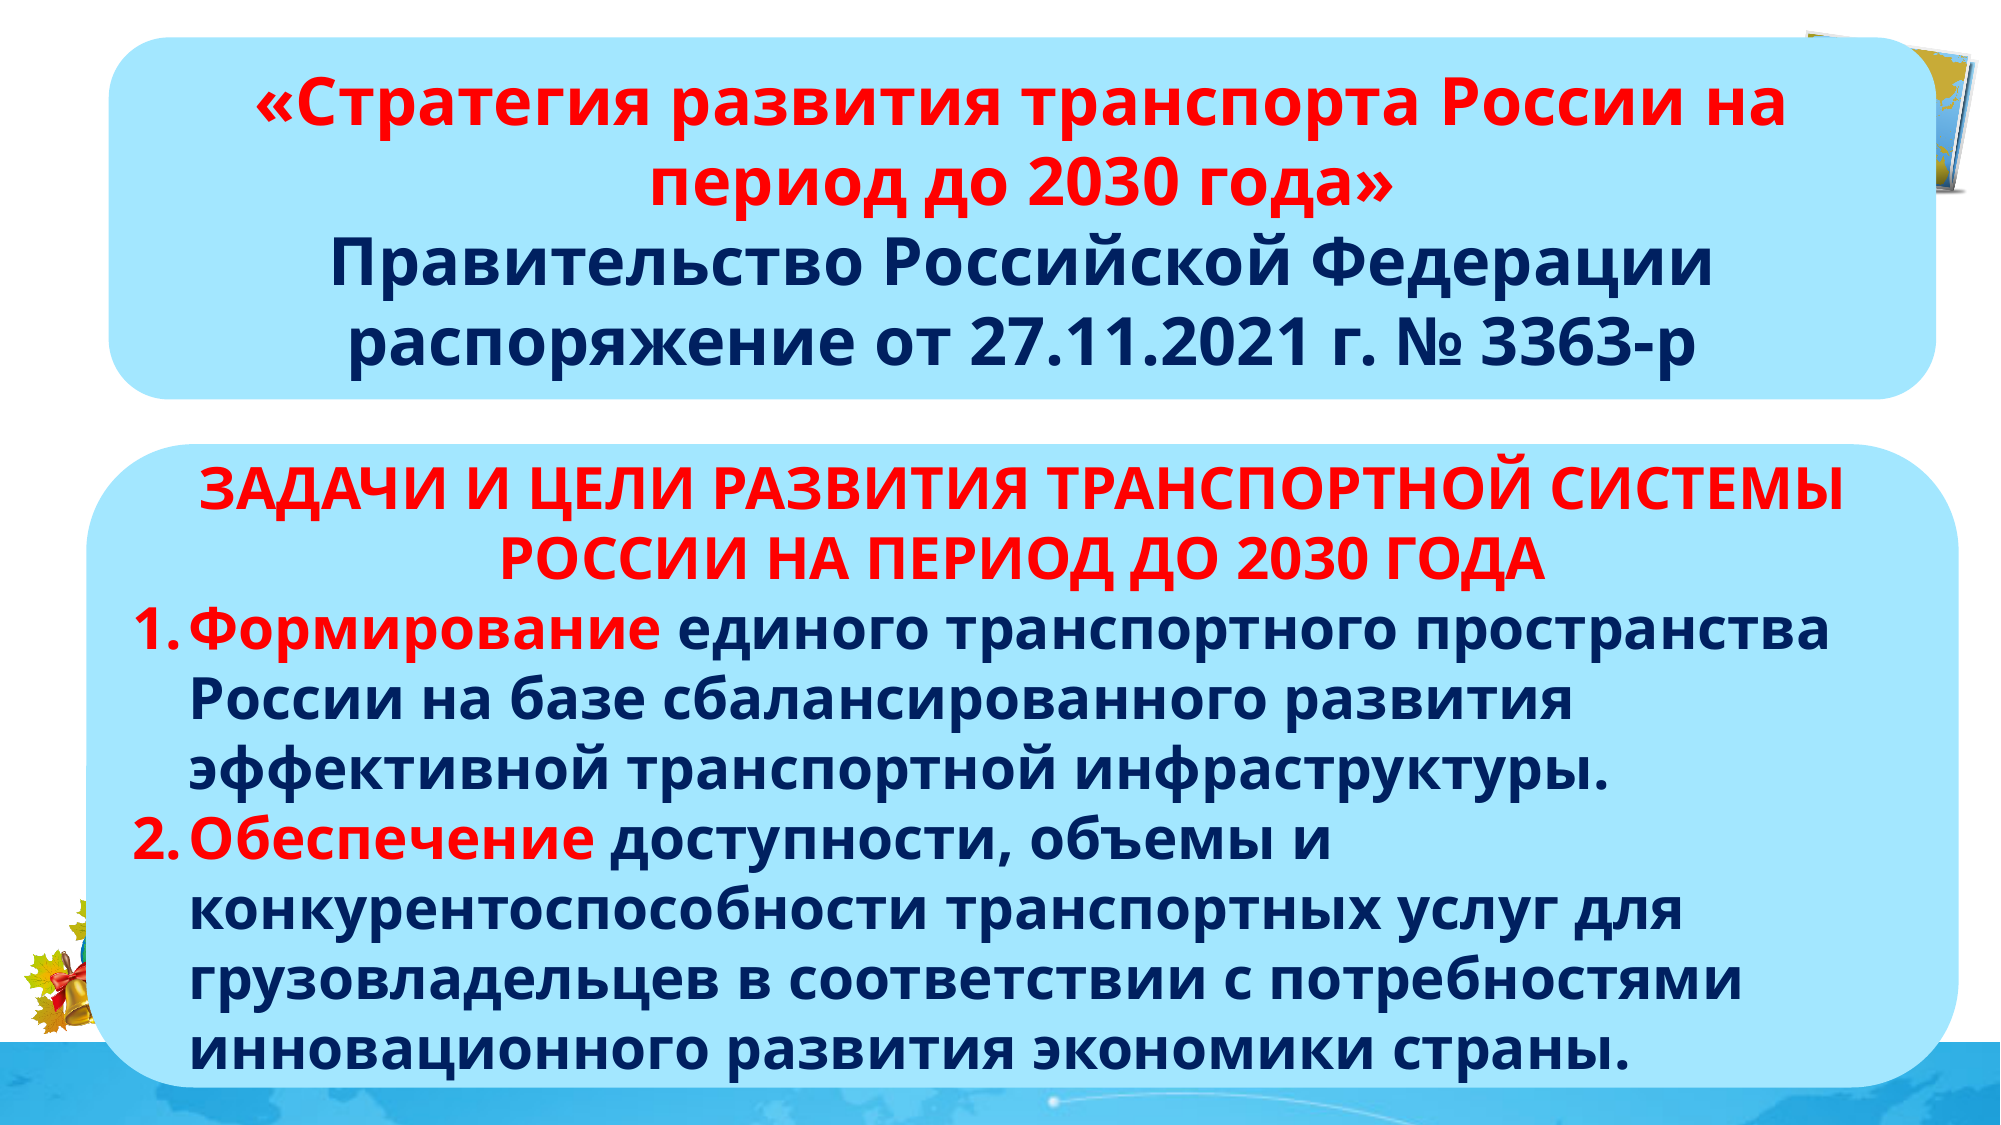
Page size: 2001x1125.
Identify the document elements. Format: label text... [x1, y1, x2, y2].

picture [24, 892, 98, 1034]
picture [0, 1042, 2000, 1125]
text_box «Стратегия развития транспорта России на период до 2030 года» Правительство Российской Федерации распоряжение от 27.11.2021 г. № 3363-р [107, 36, 1938, 401]
picture [1762, 14, 2000, 219]
text_box ЗАДАЧИ И ЦЕЛИ РАЗВИТИЯ ТРАНСПОРТНОЙ СИСТЕМЫ РОССИИ НА ПЕРИОД ДО 2030 ГОДА Формирование единого транспортного пространства России на базе сбалансированного развития эффективной транспортной инфраструктуры. Обеспечение доступности, объемы и конкурентоспособности транспортных услуг для грузовладельцев в соответствии с потребностями инновационного развития экономики страны. [84, 442, 1960, 1089]
